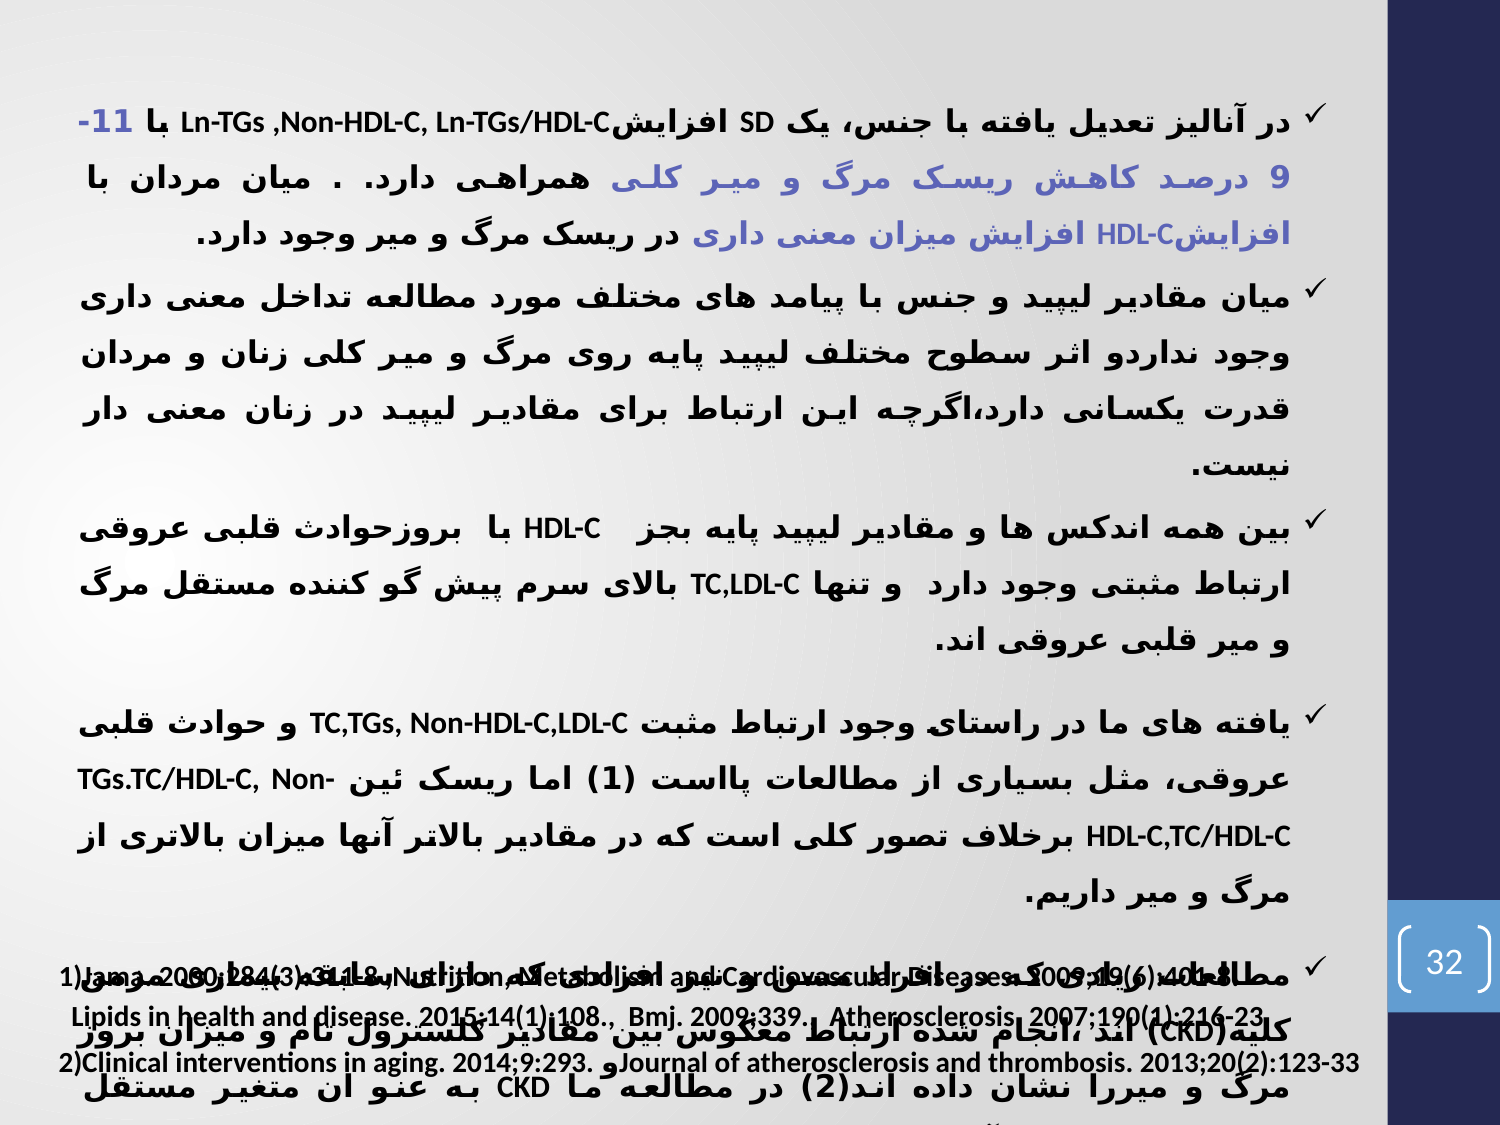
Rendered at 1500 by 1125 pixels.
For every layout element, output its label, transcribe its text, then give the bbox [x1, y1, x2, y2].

slide_number 32 [1397, 925, 1492, 994]
text_box 1)Jama. 2000;284(3):311-8 ,Nutrition, Metabolism and Cardiovascular Diseases. 2009;19(6):401-8. Lipids in health and disease. 2015;14(1):108., Bmj. 2009;339., Atherosclerosis. 2007;190(1):216-23 2)Clinical interventions in aging. 2014;9:293. وJournal of atherosclerosis and thrombosis. 2013;20(2):123-33 [24, 949, 1398, 1086]
list در آنالیز تعدیل یافته با جنس، یک SD افزایشLn-TGs ,Non-HDL-C, Ln-TGs/HDL-C با 11-9 درصد کاهش ریسک مرگ و میر کلی همراهی دارد. . میان مردان با افزایشHDL-C افزایش میزان معنی داری در ریسک مرگ و میر وجود دارد. میان مقادیر لیپید و جنس با پیامد های مختلف مورد مطالعه تداخل معنی داری وجود نداردو اثر سطوح مختلف لیپید پایه روی مرگ و میر کلی زنان و مردان قدرت یکسانی دارد،اگرچه این ارتباط برای مقادیر لیپید در زنان معنی دار نیست. بین همه اندکس ها و مقادیر لیپید پایه بجز HDL-C با بروزحوادث قلبی عروقی ارتباط مثبتی وجود دارد و تنها TC,LDL-C بالای سرم پیش گو کننده مستقل مرگ و میر قلبی عروقی اند. یافته های ما در راستای وجود ارتباط مثبت TC,TGs, Non-HDL-C,LDL-C و حوادث قلبی عروقی، مثل بسیاری از مطالعات پااست (1) اما ریسک ئین TGs.TC/HDL-C, Non-HDL-C,TC/HDL-C برخلاف تصور کلی است که در مقادیر بالاتر آنها میزان بالاتری از مرگ و میر داریم. مطالعات زیادی که در افراد مسن و نیز افرادی که دارای سابقه بیماری مزمن کلیه(CKD) اند ،انجام شده ارتباط معکوس بین مقادیر کلسترول تام و میزان بروز مرگ و میررا نشان داده اند(2) در مطالعه ما CKD به عنو ان متغیر مستقل (covariate) حتی در آنالیز univariate باقی نماند. (0/6<p ) [62, 75, 1363, 938]
